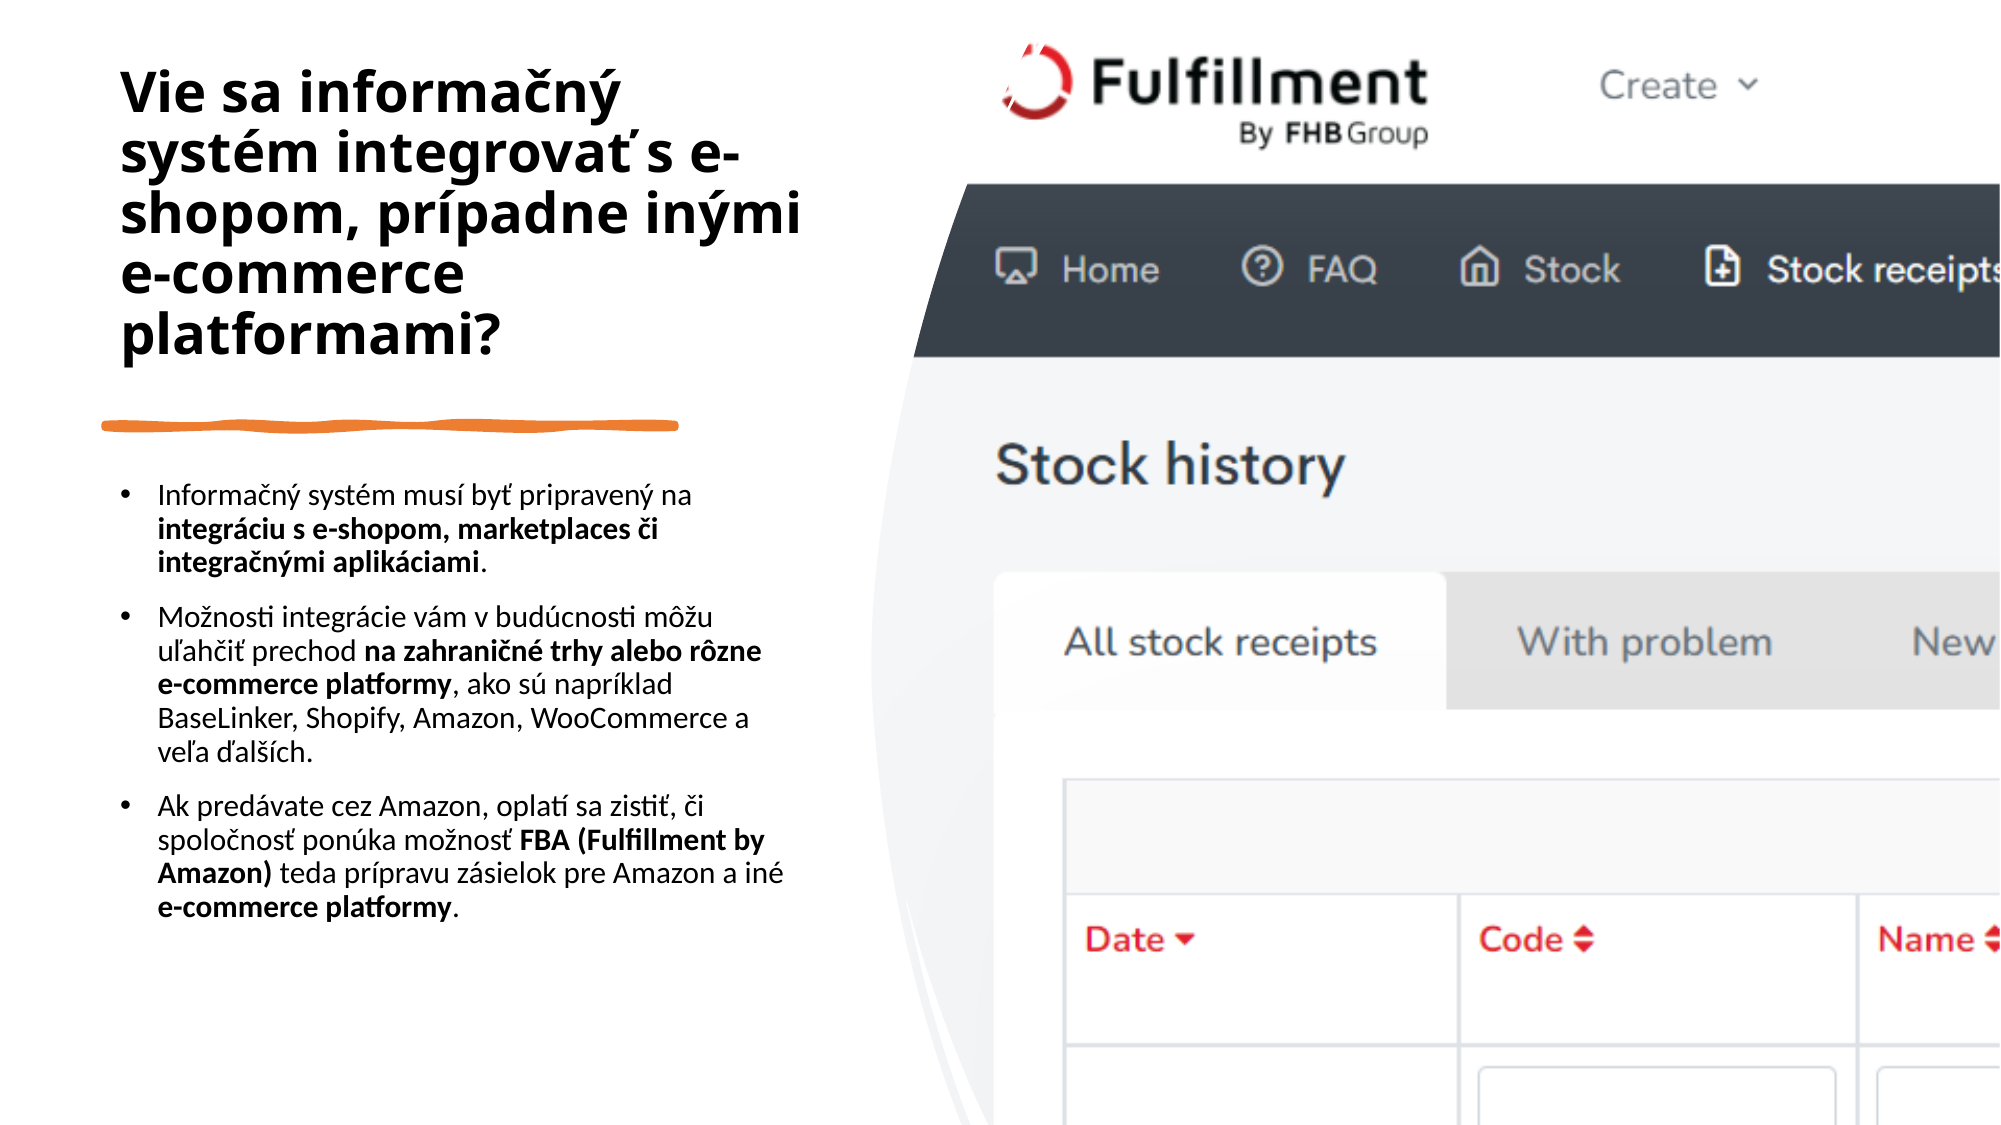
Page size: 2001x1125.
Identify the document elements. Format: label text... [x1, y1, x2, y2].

text_box [103, 421, 676, 431]
text_box [0, 0, 871, 1125]
title Vie sa informačný systém integrovať s e-shopom, prípadne inými e-commerce platformami? [105, 53, 822, 375]
picture [871, 0, 2000, 1125]
list Informačný systém musí byť pripravený na integráciu s e-shopom, marketplaces či integračnými aplikáciami. Možnosti integrácie vám v budúcnosti môžu uľahčiť prechod na zahraničné trhy alebo rôzne e-commerce platformy, ako sú napríklad BaseLinker, Shopify, Amazon, WooCommerce a veľa ďalších. Ak predávate cez Amazon, oplatí sa zistiť, či spoločnosť ponúka možnosť FBA (Fulfillment by Amazon) teda prípravu zásielok pre Amazon a iné e-commerce platformy. [105, 471, 802, 1016]
